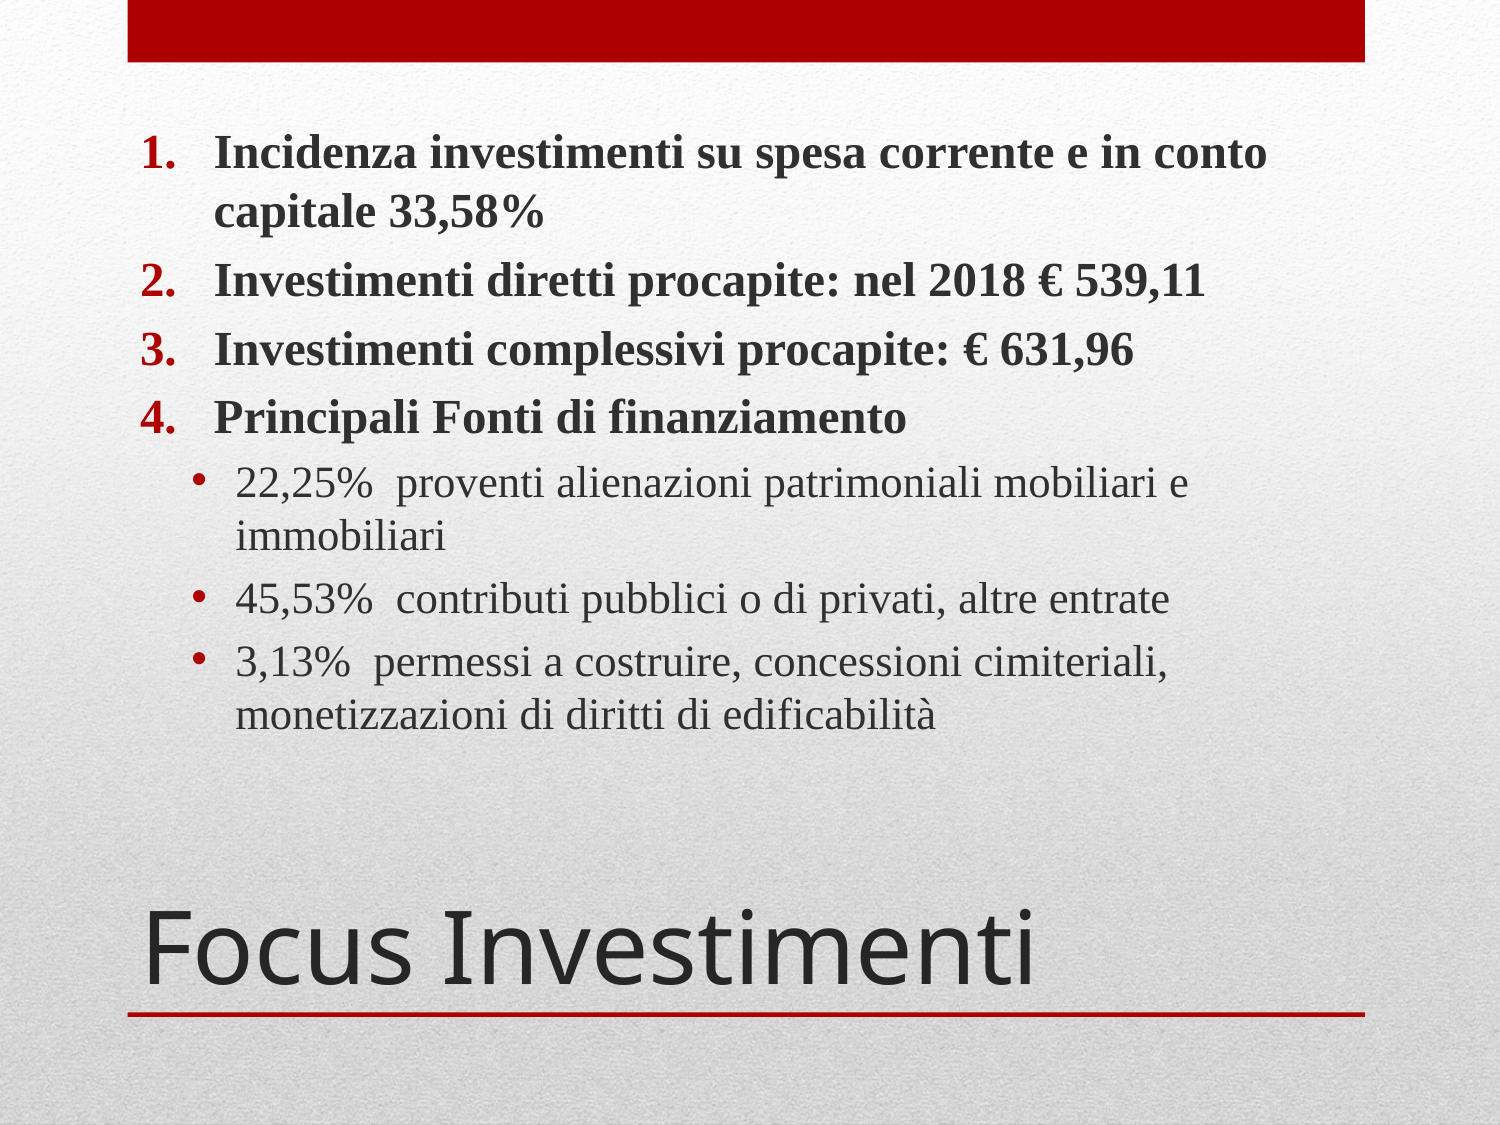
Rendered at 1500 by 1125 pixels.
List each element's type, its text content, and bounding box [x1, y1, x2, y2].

title Focus Investimenti [125, 841, 1238, 1013]
list Incidenza investimenti su spesa corrente e in conto capitale 33,58% Investimenti diretti procapite: nel 2018 € 539,11 Investimenti complessivi procapite: € 631,96 Principali Fonti di finanziamento 22,25% proventi alienazioni patrimoniali mobiliari e immobiliari 45,53% contributi pubblici o di privati, altre entrate 3,13% permessi a costruire, concessioni cimiteriali, monetizzazioni di diritti di edificabilità [125, 112, 1363, 750]
